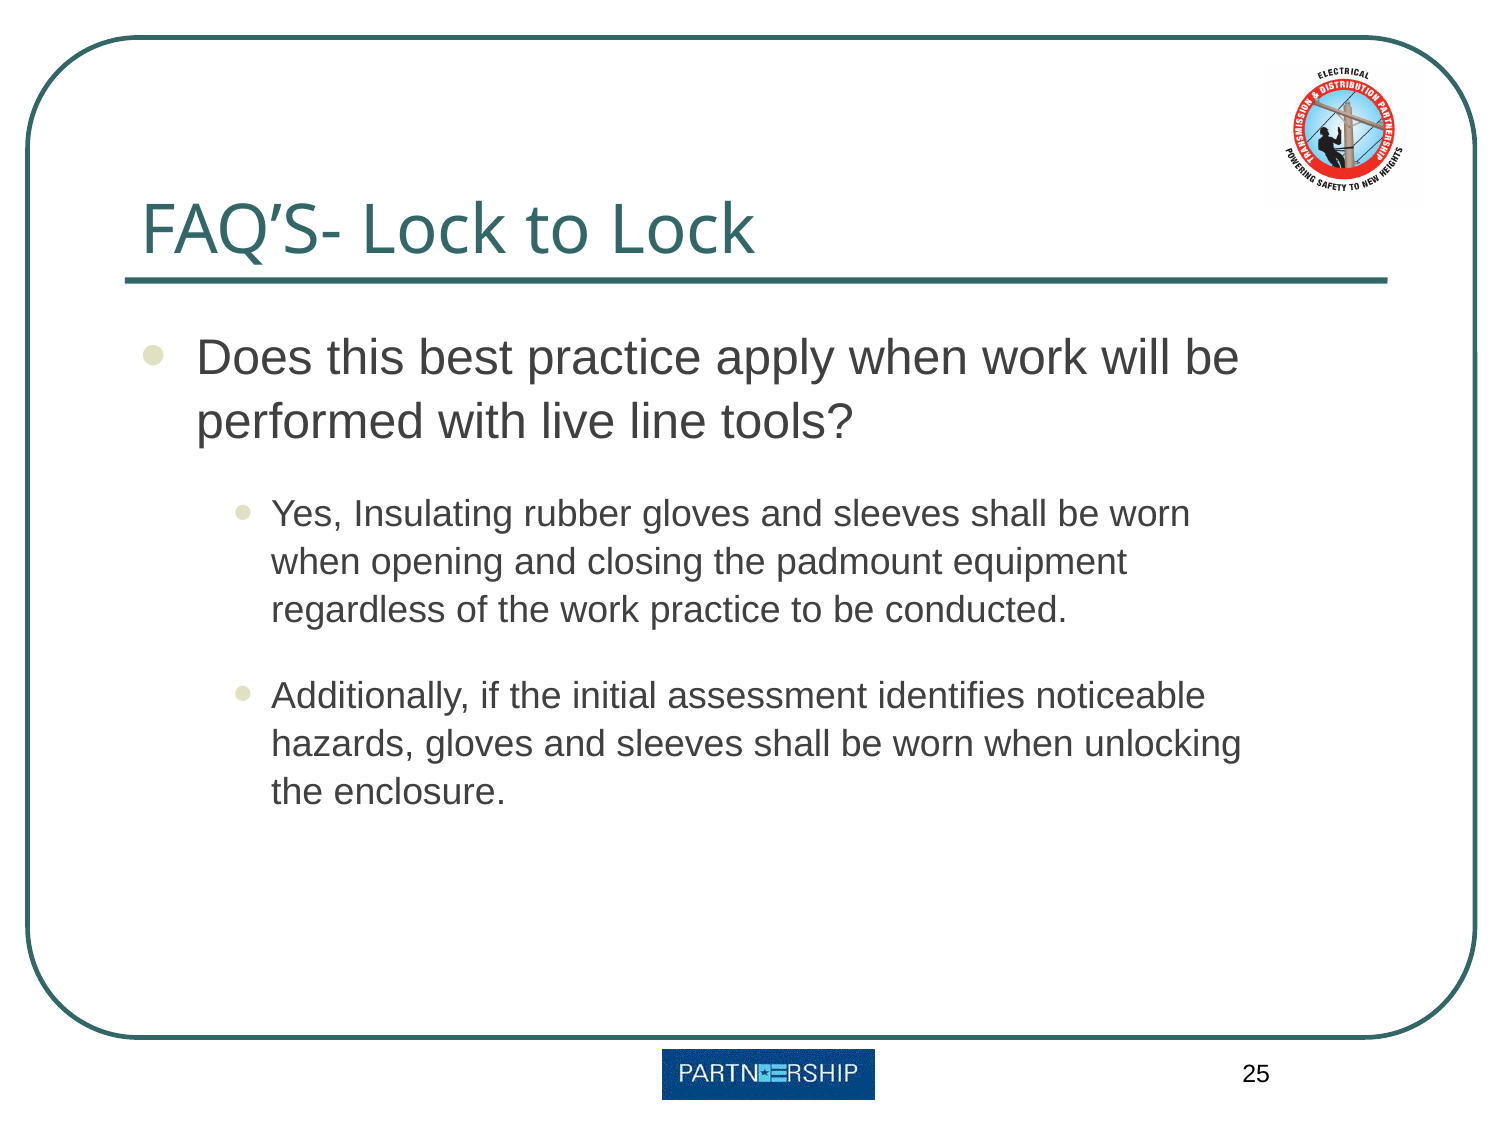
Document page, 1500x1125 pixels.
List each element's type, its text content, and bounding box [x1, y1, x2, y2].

picture [662, 1049, 875, 1100]
title FAQ’S- Lock to Lock [125, 87, 1388, 275]
slide_number 25 [1124, 1049, 1388, 1125]
list Does this best practice apply when work will be performed with live line tools? Yes, Insulating rubber gloves and sleeves shall be worn when opening and closing the padmount equipment regardless of the work practice to be conducted. Additionally, if the initial assessment identifies noticeable hazards, gloves and sleeves shall be worn when unlocking the enclosure. [125, 312, 1300, 975]
